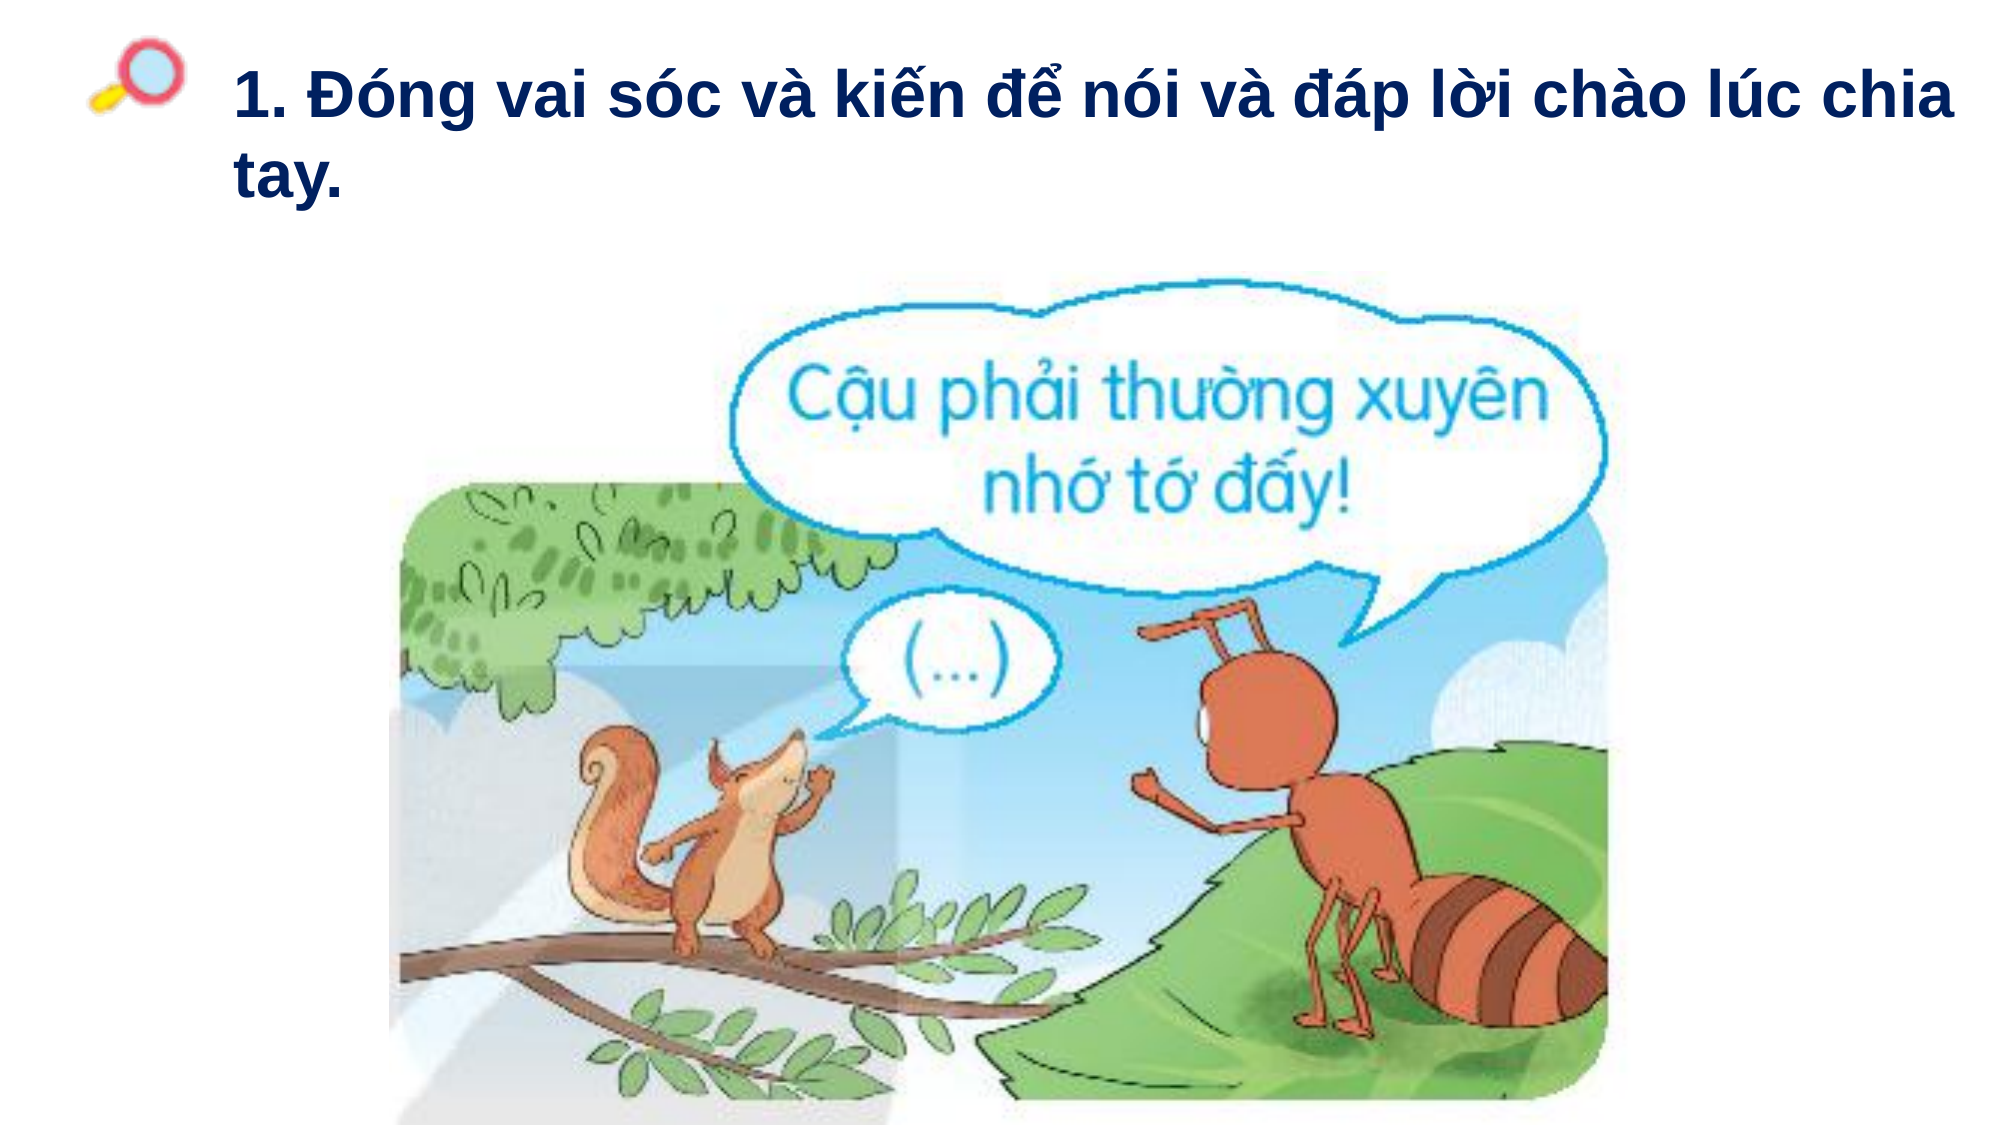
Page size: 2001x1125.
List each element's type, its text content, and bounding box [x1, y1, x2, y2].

picture [389, 271, 1681, 1125]
picture [57, 0, 220, 170]
text_box 1. Đóng vai sóc và kiến để nói và đáp lời chào lúc chia tay. [219, 43, 1977, 218]
